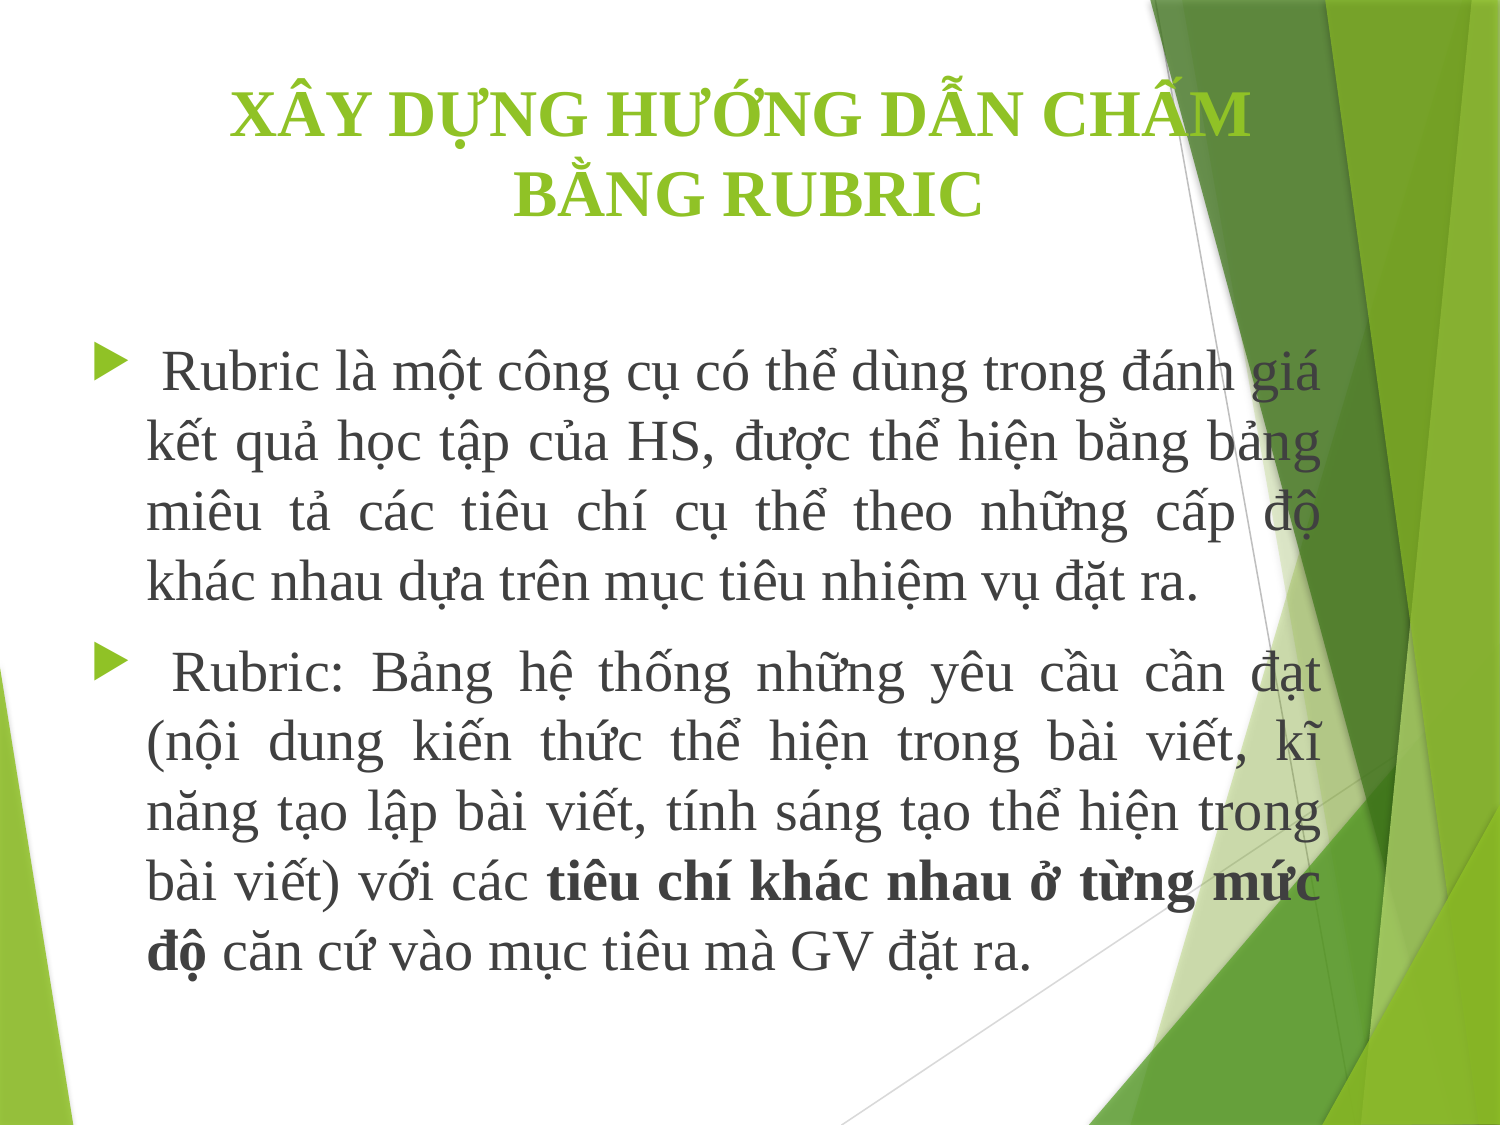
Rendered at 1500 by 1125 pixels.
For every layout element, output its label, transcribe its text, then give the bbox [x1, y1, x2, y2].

title XÂY DỰNG HƯỚNG DẪN CHẤM BẰNG RUBRIC [75, 62, 1425, 250]
list Rubric là một công cụ có thể dùng trong đánh giá kết quả học tập của HS, được thể hiện bằng bảng miêu tả các tiêu chí cụ thể theo những cấp độ khác nhau dựa trên mục tiêu nhiệm vụ đặt ra. Rubric: Bảng hệ thống những yêu cầu cần đạt (nội dung kiến thức thể hiện trong bài viết, kĩ năng tạo lập bài viết, tính sáng tạo thể hiện trong bài viết) với các tiêu chí khác nhau ở từng mức độ căn cứ vào mục tiêu mà GV đặt ra. [75, 324, 1338, 1038]
